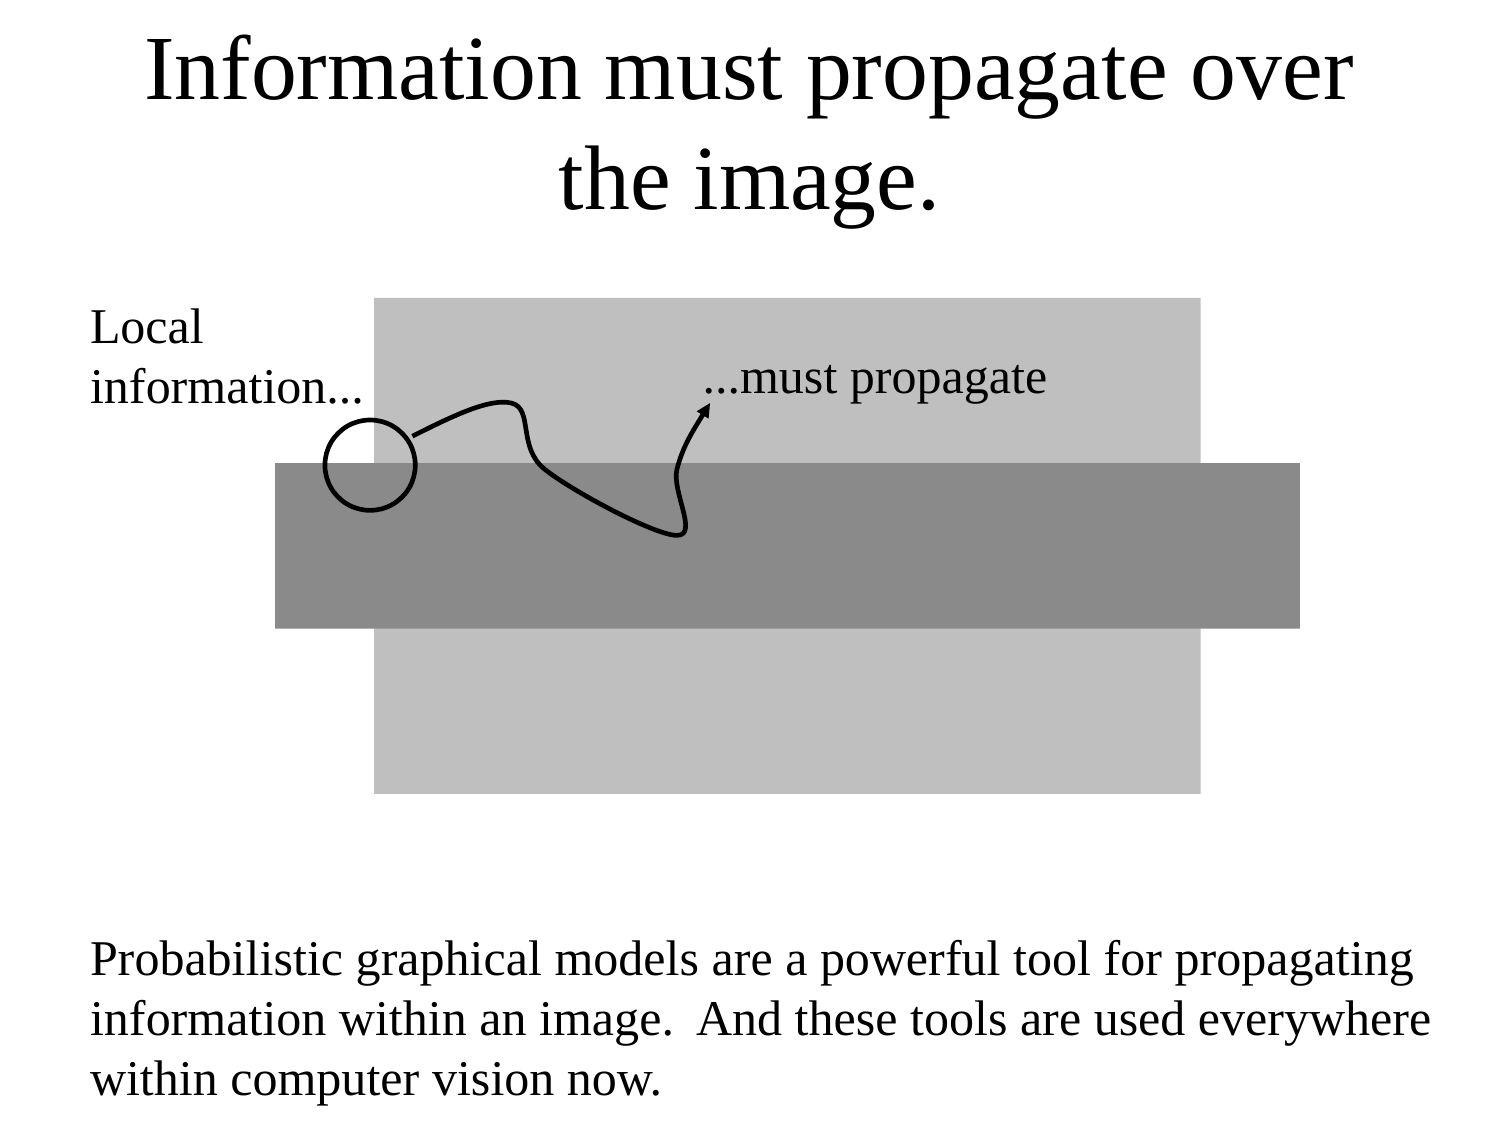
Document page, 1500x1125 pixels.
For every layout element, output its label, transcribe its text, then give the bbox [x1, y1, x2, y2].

text_box [412, 402, 710, 536]
text_box Local information... [74, 285, 415, 422]
text_box [275, 463, 1300, 629]
title Information must propagate over the image. [74, 0, 1426, 237]
text_box [387, 297, 1201, 463]
text_box [324, 422, 416, 511]
text_box [374, 629, 1201, 794]
text_box ...must propagate [687, 335, 1140, 412]
text_box Probabilistic graphical models are a powerful tool for propagating information within an image. And these tools are used everywhere within computer vision now. [74, 916, 1500, 1114]
